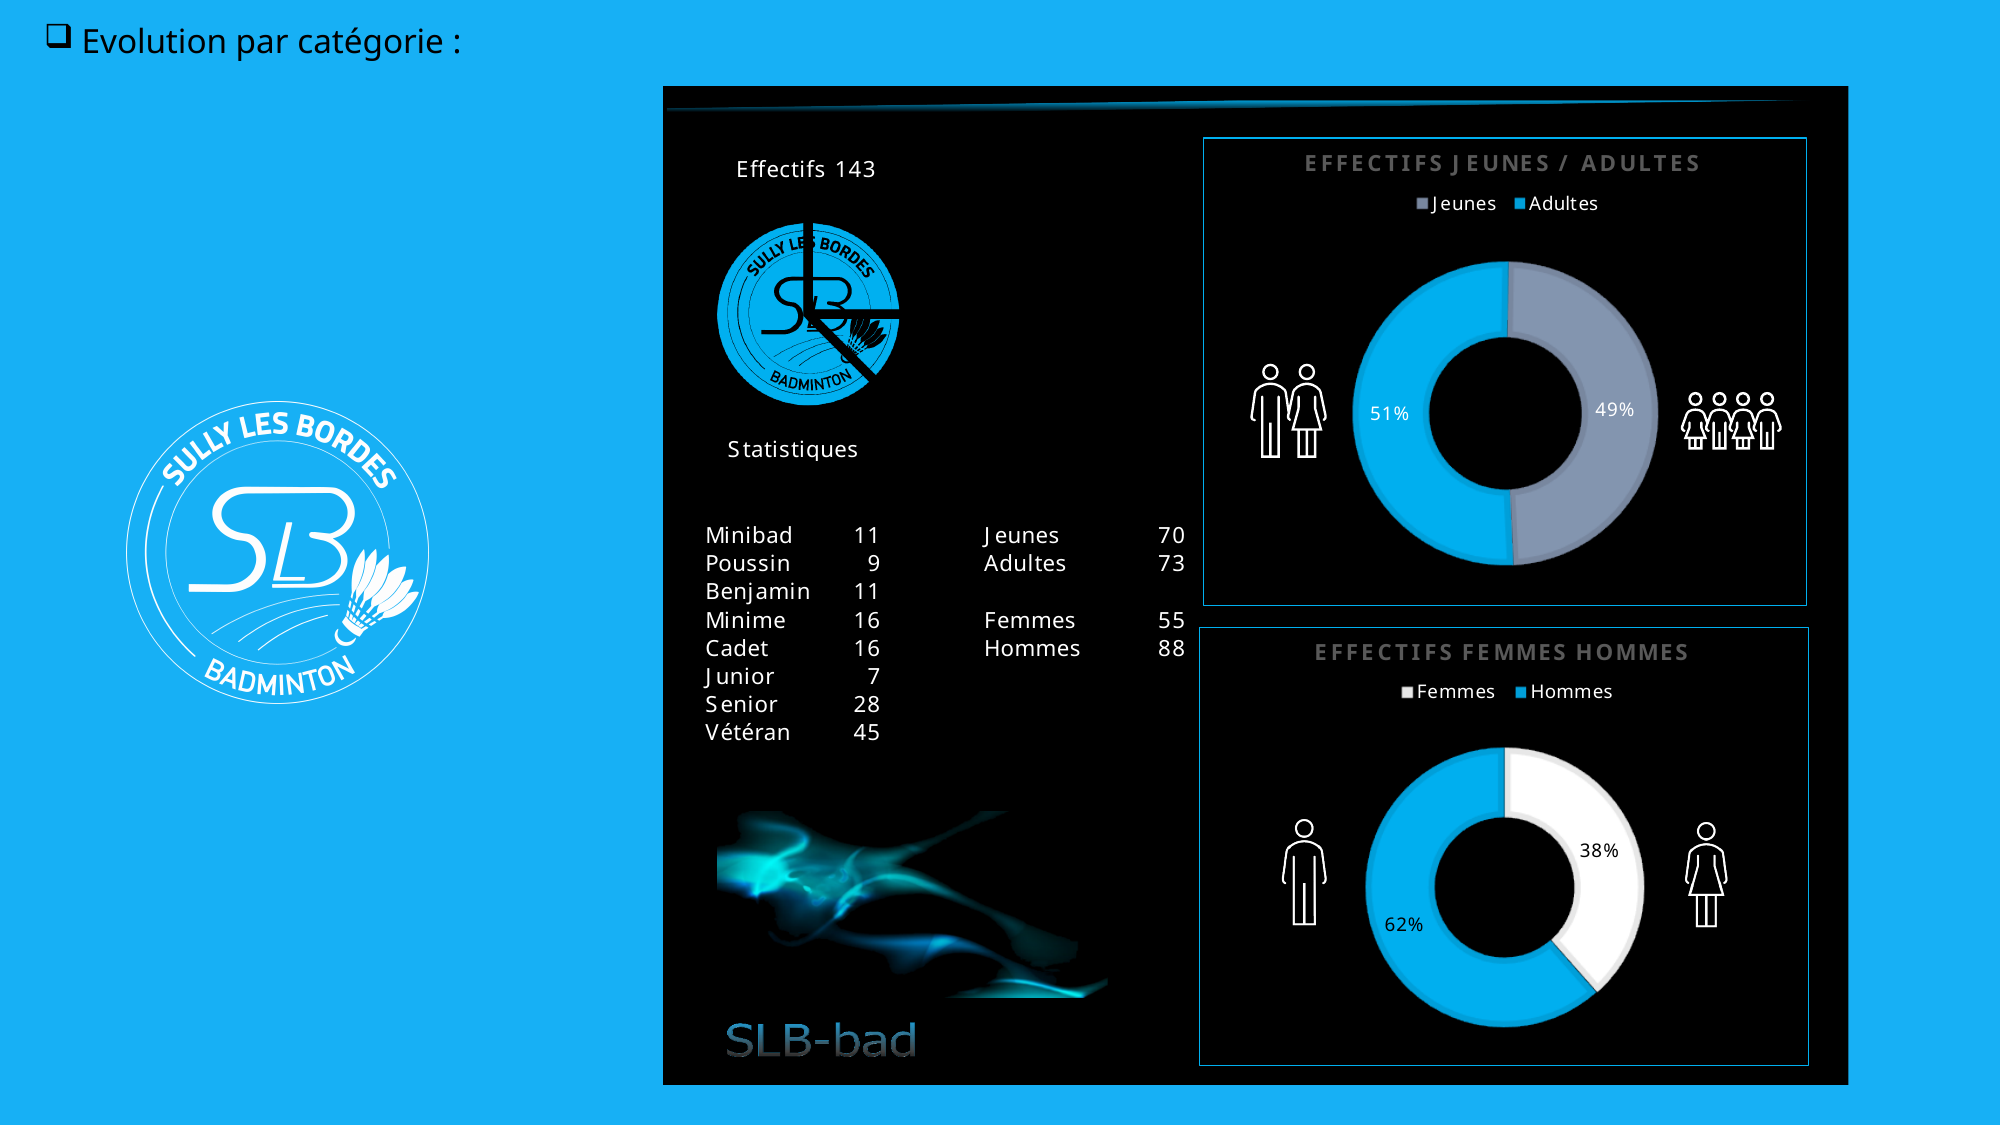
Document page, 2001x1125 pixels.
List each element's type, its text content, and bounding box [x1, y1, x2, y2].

picture [126, 401, 429, 704]
list Evolution par catégorie : [29, 17, 662, 154]
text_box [661, 85, 1850, 1087]
